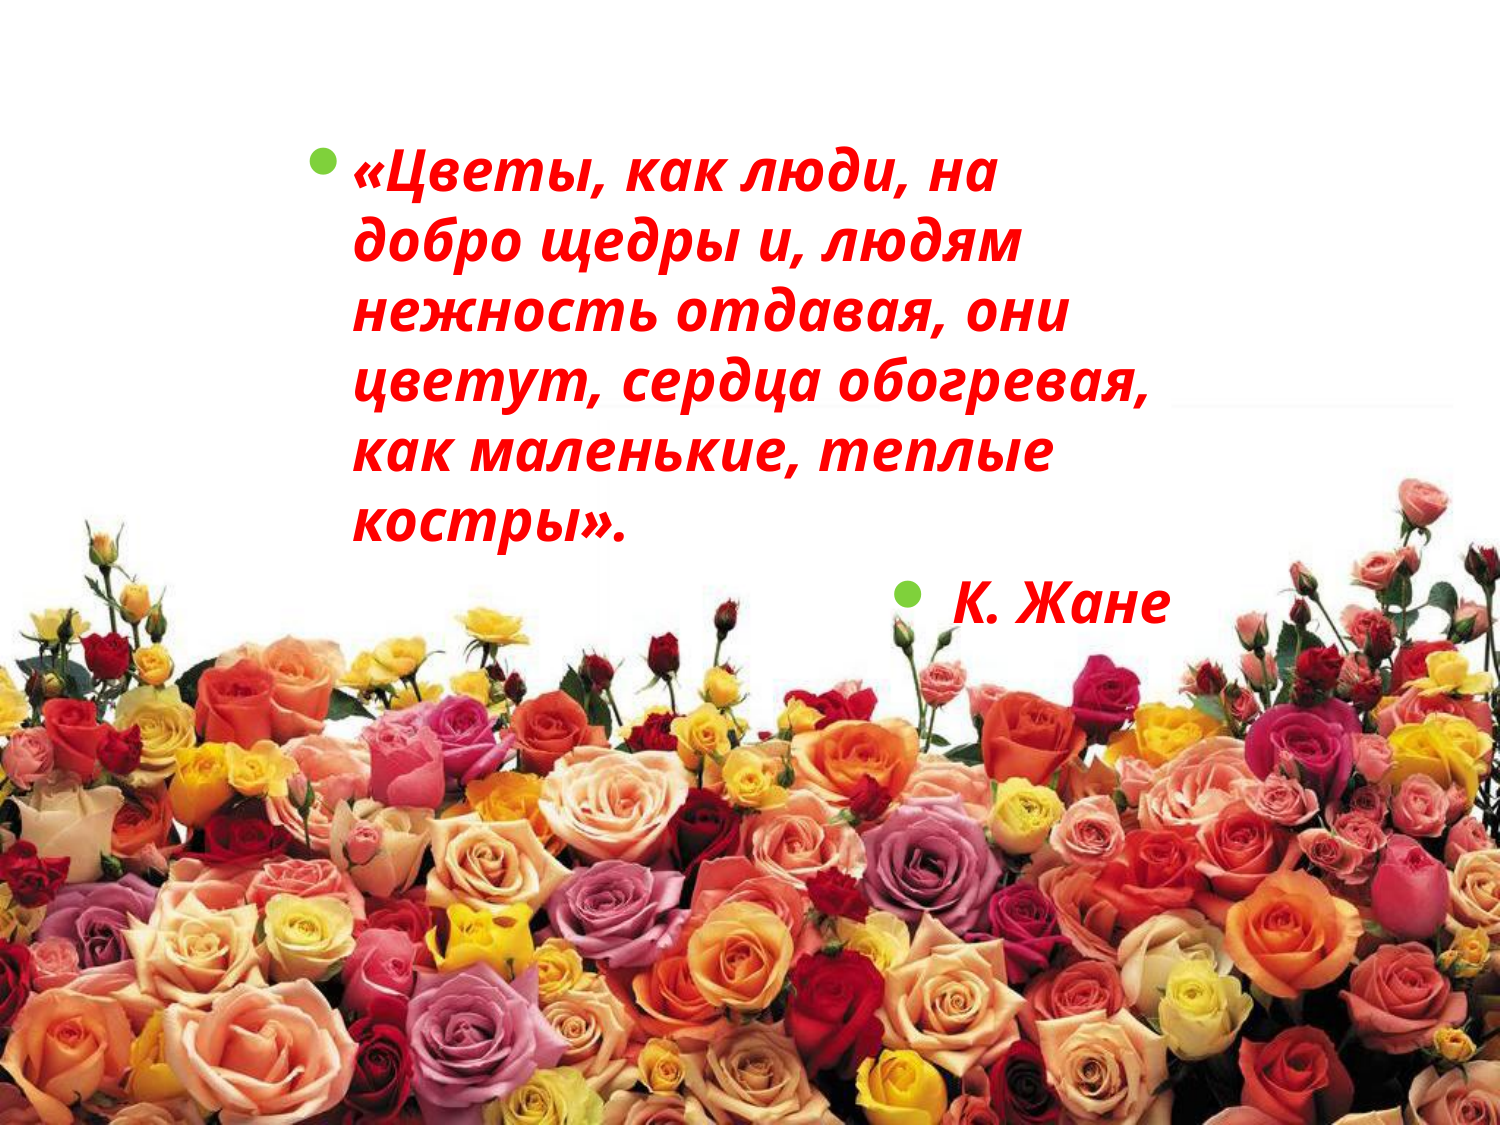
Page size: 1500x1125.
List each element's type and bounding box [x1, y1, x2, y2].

list [0, 0, 1500, 1125]
